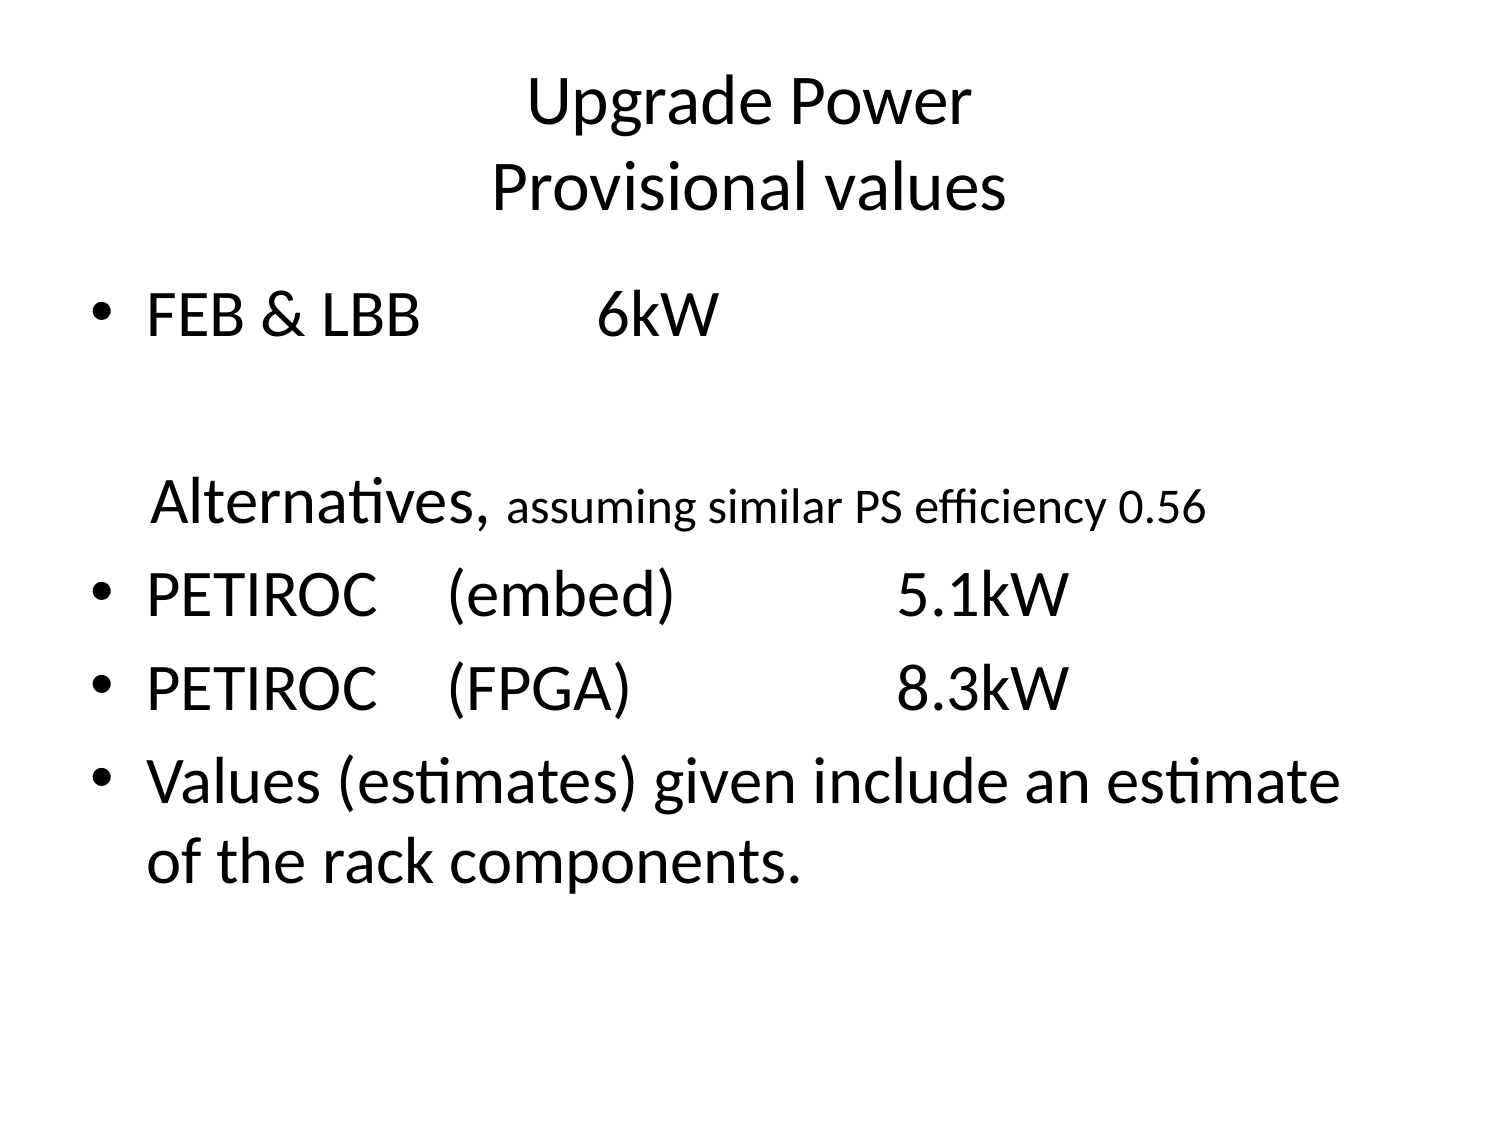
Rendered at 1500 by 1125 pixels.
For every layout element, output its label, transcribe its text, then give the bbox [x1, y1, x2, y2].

title Upgrade Power Provisional values [75, 45, 1425, 233]
list FEB & LBB 6kW Alternatives, assuming similar PS efficiency 0.56 PETIROC (embed) 5.1kW PETIROC (FPGA) 8.3kW Values (estimates) given include an estimate of the rack components. [75, 262, 1425, 1005]
